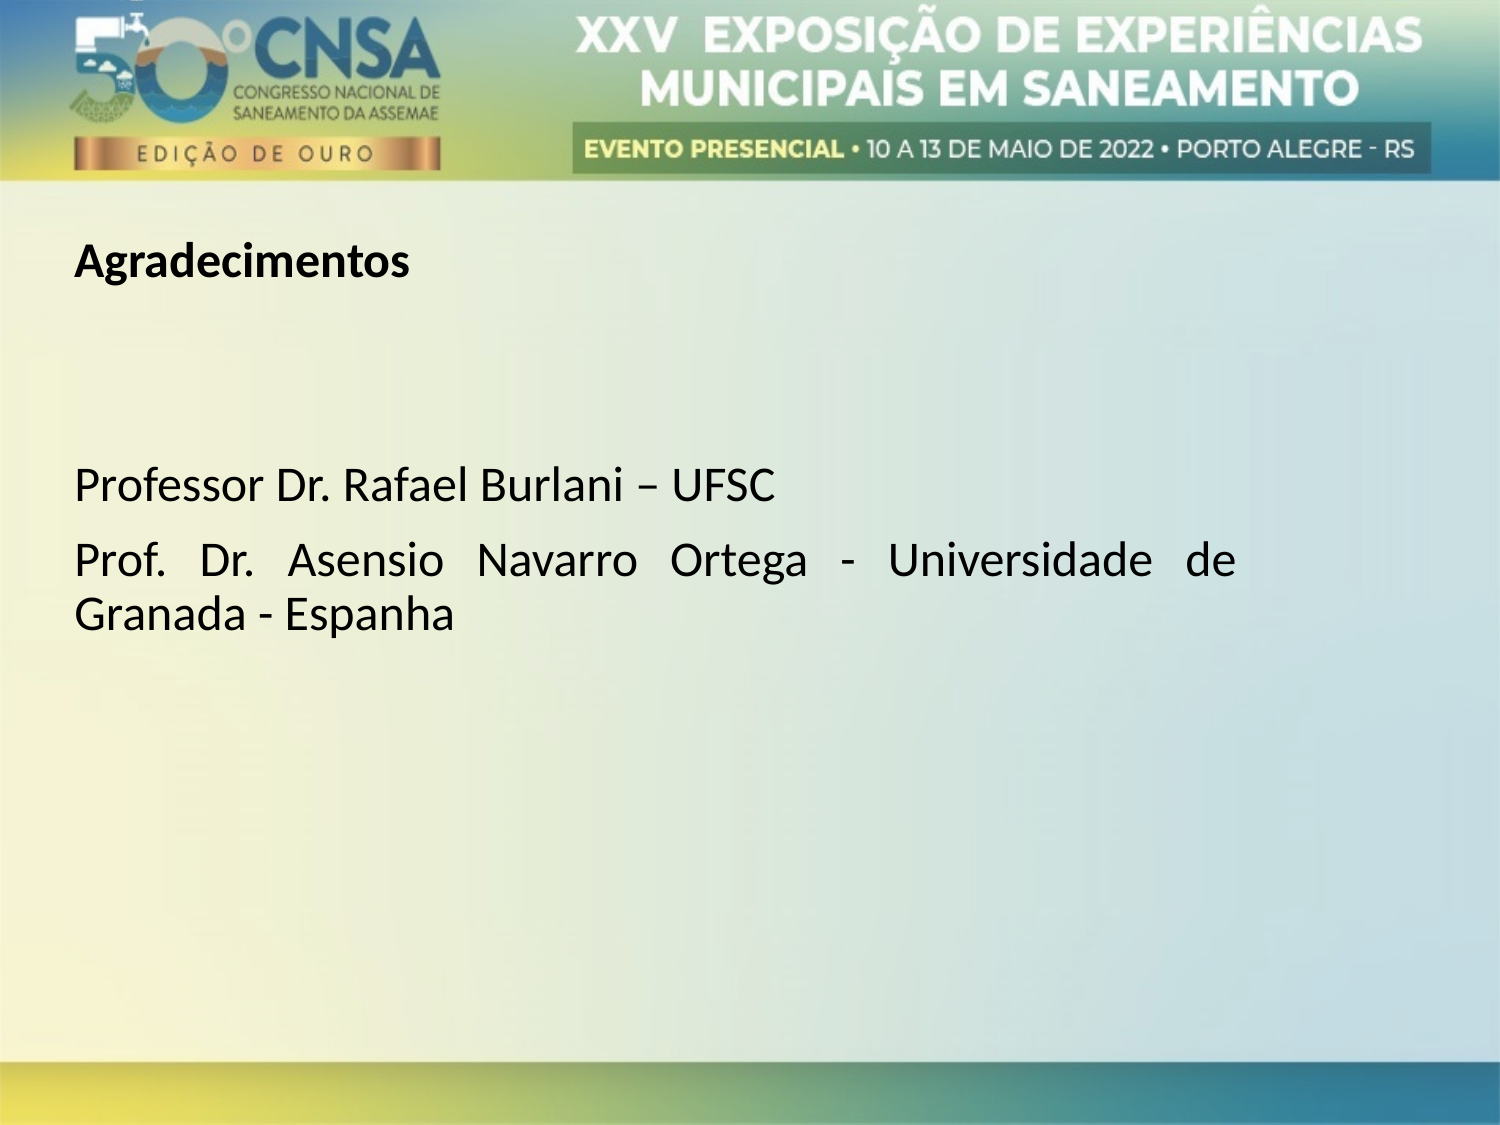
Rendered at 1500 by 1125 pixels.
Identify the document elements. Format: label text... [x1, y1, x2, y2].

subtitle Agradecimentos Professor Dr. Rafael Burlani – UFSC Prof. Dr. Asensio Navarro Ortega - Universidade de Granada - Espanha [59, 226, 1253, 936]
